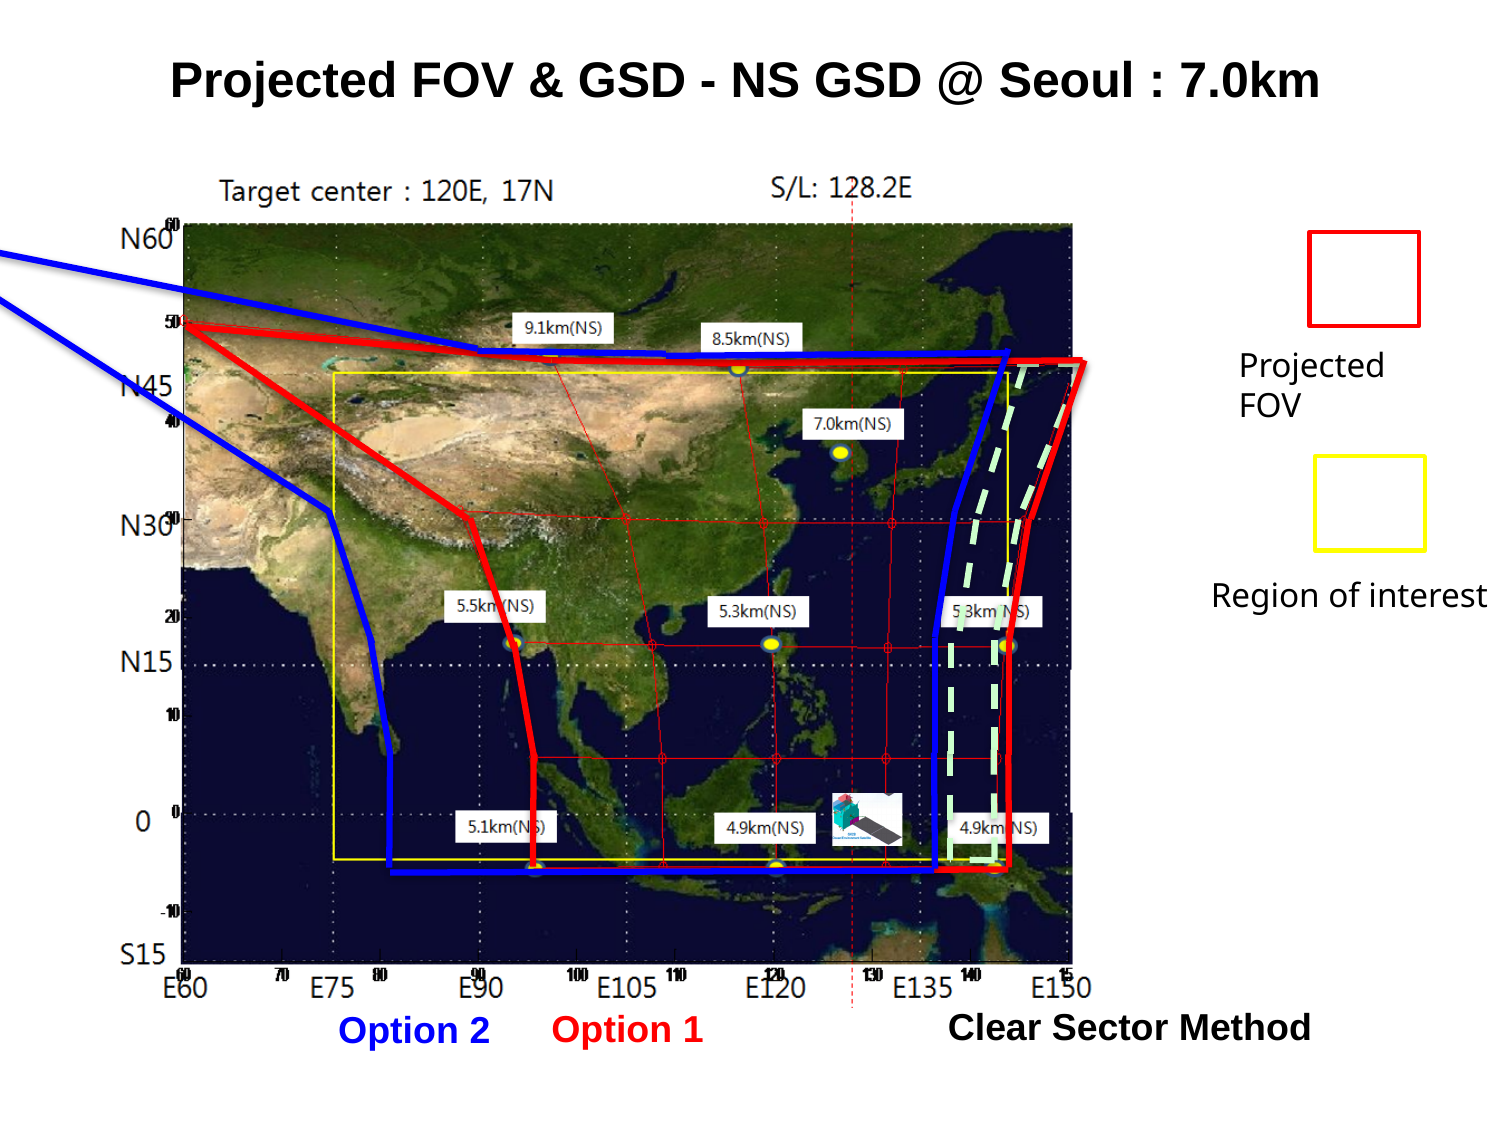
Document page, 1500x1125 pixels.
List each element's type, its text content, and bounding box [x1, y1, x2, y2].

text_box Clear Sector Method [933, 995, 1328, 1056]
title Projected FOV & GSD - NS GSD @ Seoul : 7.0km [139, 30, 1353, 124]
text_box Region of interest [1196, 567, 1500, 622]
text_box Option 1 [536, 1017, 719, 1058]
text_box Projected FOV [1223, 336, 1472, 432]
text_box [1013, 325, 1085, 872]
picture [832, 792, 903, 846]
text_box [1307, 230, 1421, 328]
picture [105, 163, 1105, 1008]
text_box Option 2 [323, 1017, 506, 1059]
text_box [1313, 454, 1427, 553]
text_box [0, 231, 1009, 873]
